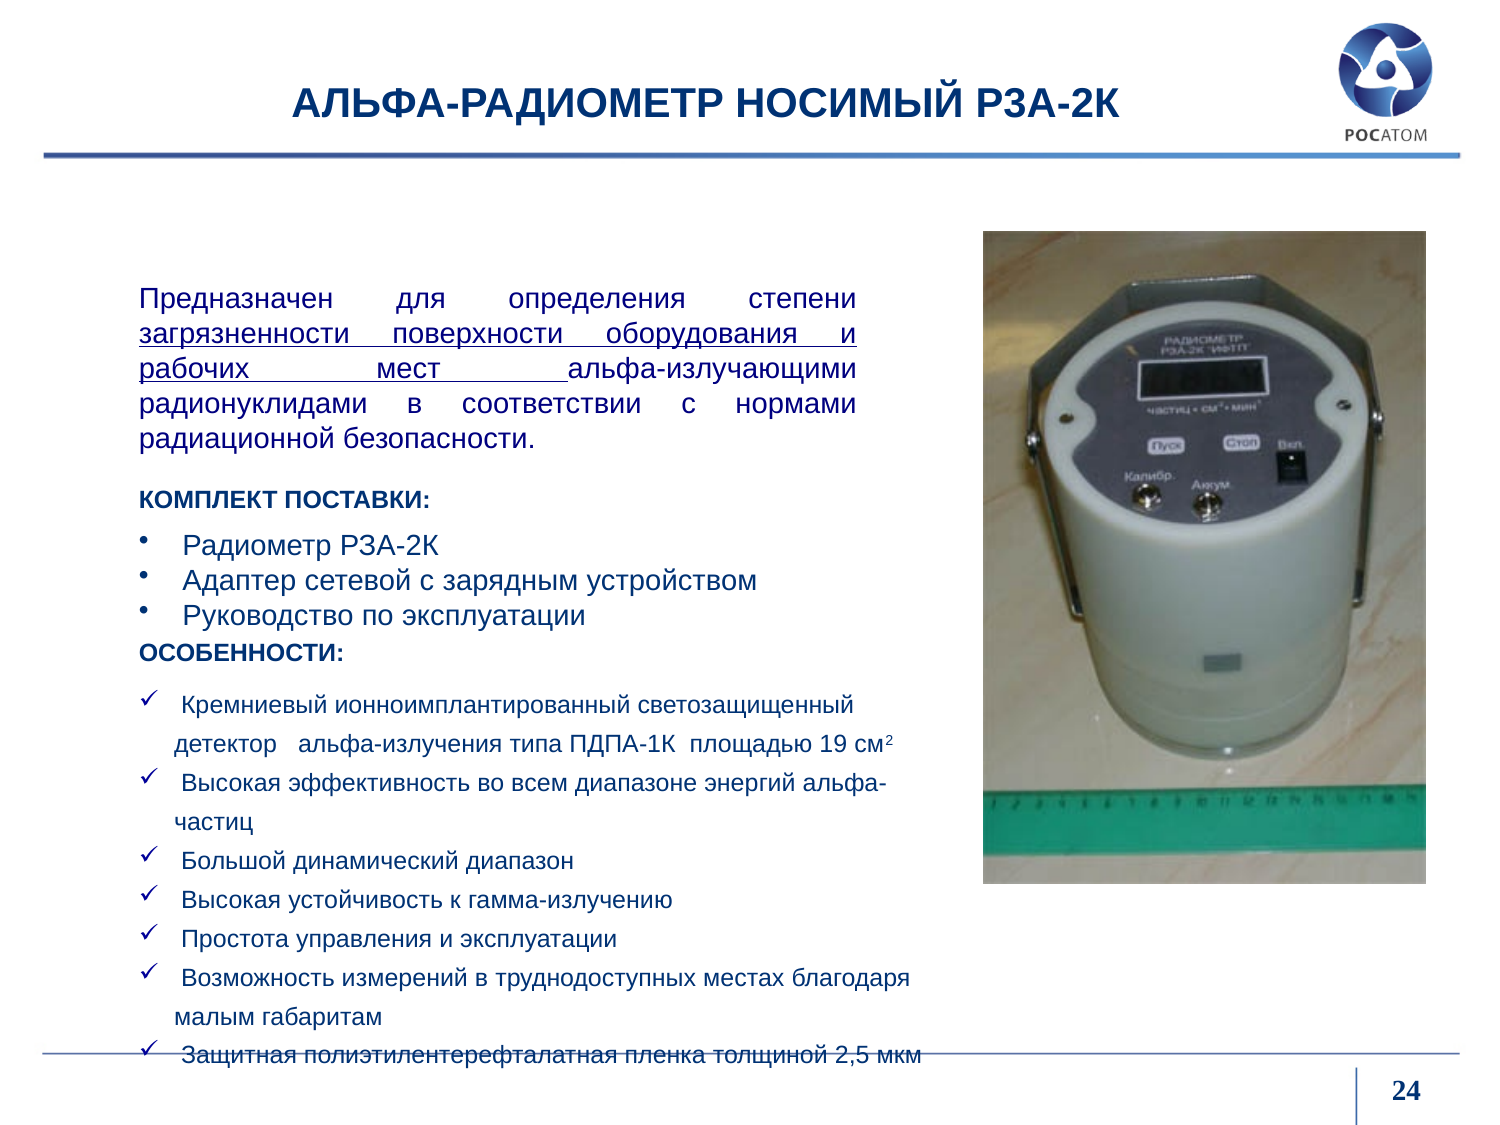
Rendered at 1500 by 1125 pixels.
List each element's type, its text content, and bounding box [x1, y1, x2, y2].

text_box АЛЬФА-РАДИОМЕТР НОСИМЫЙ Р3А-2К [276, 49, 1328, 153]
picture [0, 0, 1500, 1125]
text_box Предназначен для определения степени загрязненности поверхности оборудования и рабочих мест альфа-излучающими радионуклидами в соответствии с нормами радиационной безопасности. [123, 272, 872, 462]
slide_number 24 [1354, 1057, 1459, 1121]
text_box КОМПЛЕКТ ПОСТАВКИ: Радиометр РЗА-2К Адаптер сетевой с зарядным устройством Руководство по эксплуатации [123, 476, 782, 625]
text_box ОСОБЕННОСТИ: Кремниевый ионноимплантированный светозащищенный детектор альфа-излучения типа ПДПА-1К площадью 19 см2 Высокая эффективность во всем диапазоне энергий альфа-частиц Большой динамический диапазон Высокая устойчивость к гамма-излучению Простота управления и эксплуатации Возможность измерений в труднодоступных местах благодаря малым габаритам Защитная полиэтилентерефталатная пленка толщиной 2,5 мкм [123, 625, 976, 1077]
